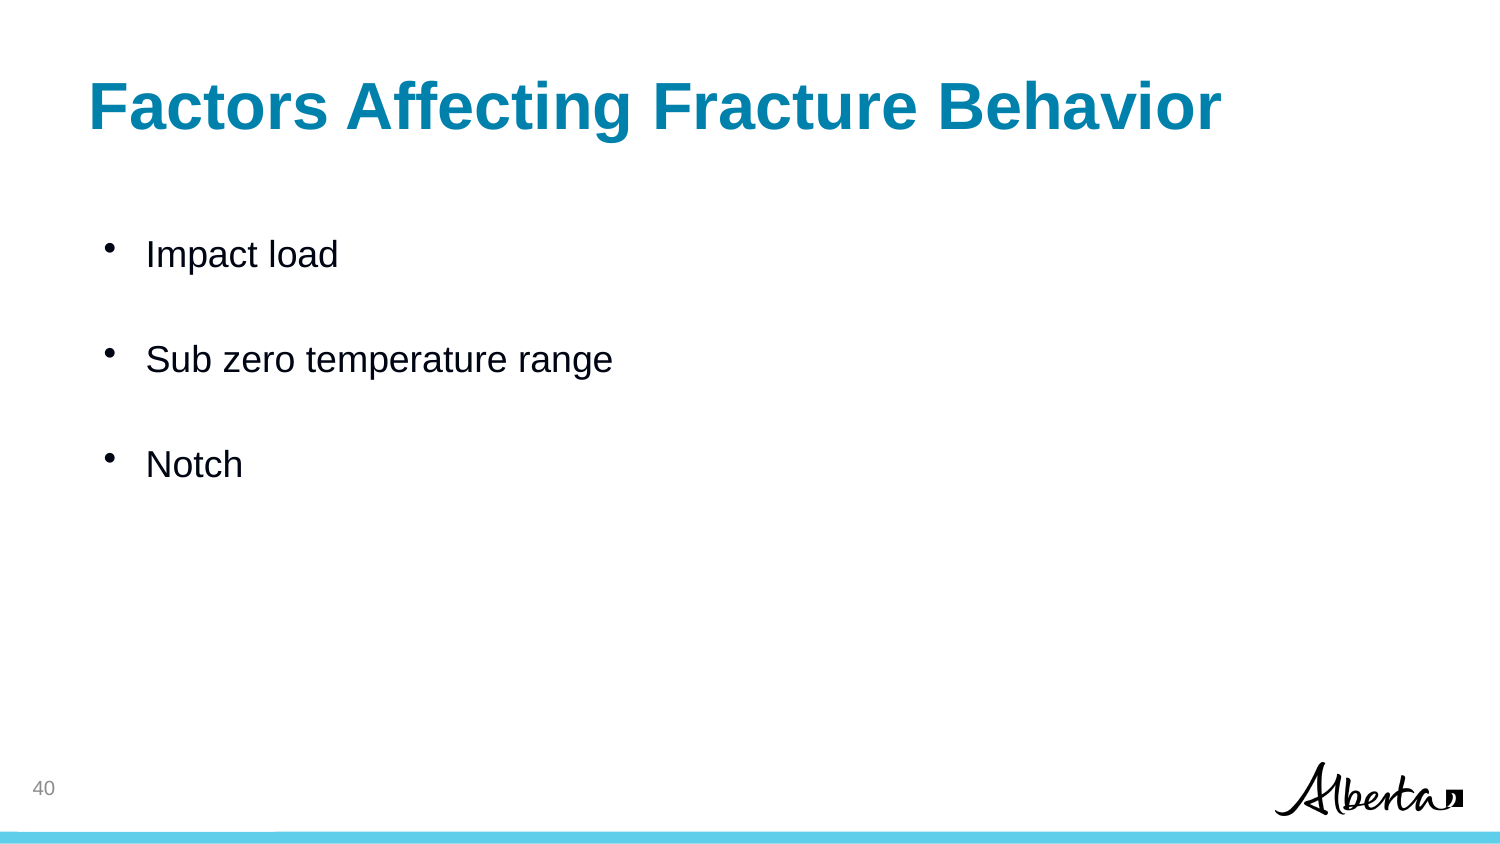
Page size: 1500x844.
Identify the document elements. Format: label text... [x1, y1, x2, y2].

title Factors Affecting Fracture Behavior [88, 55, 1437, 141]
list Impact load Sub zero temperature range Notch [88, 222, 1439, 753]
slide_number 39 [17, 764, 356, 810]
picture [1275, 762, 1463, 816]
